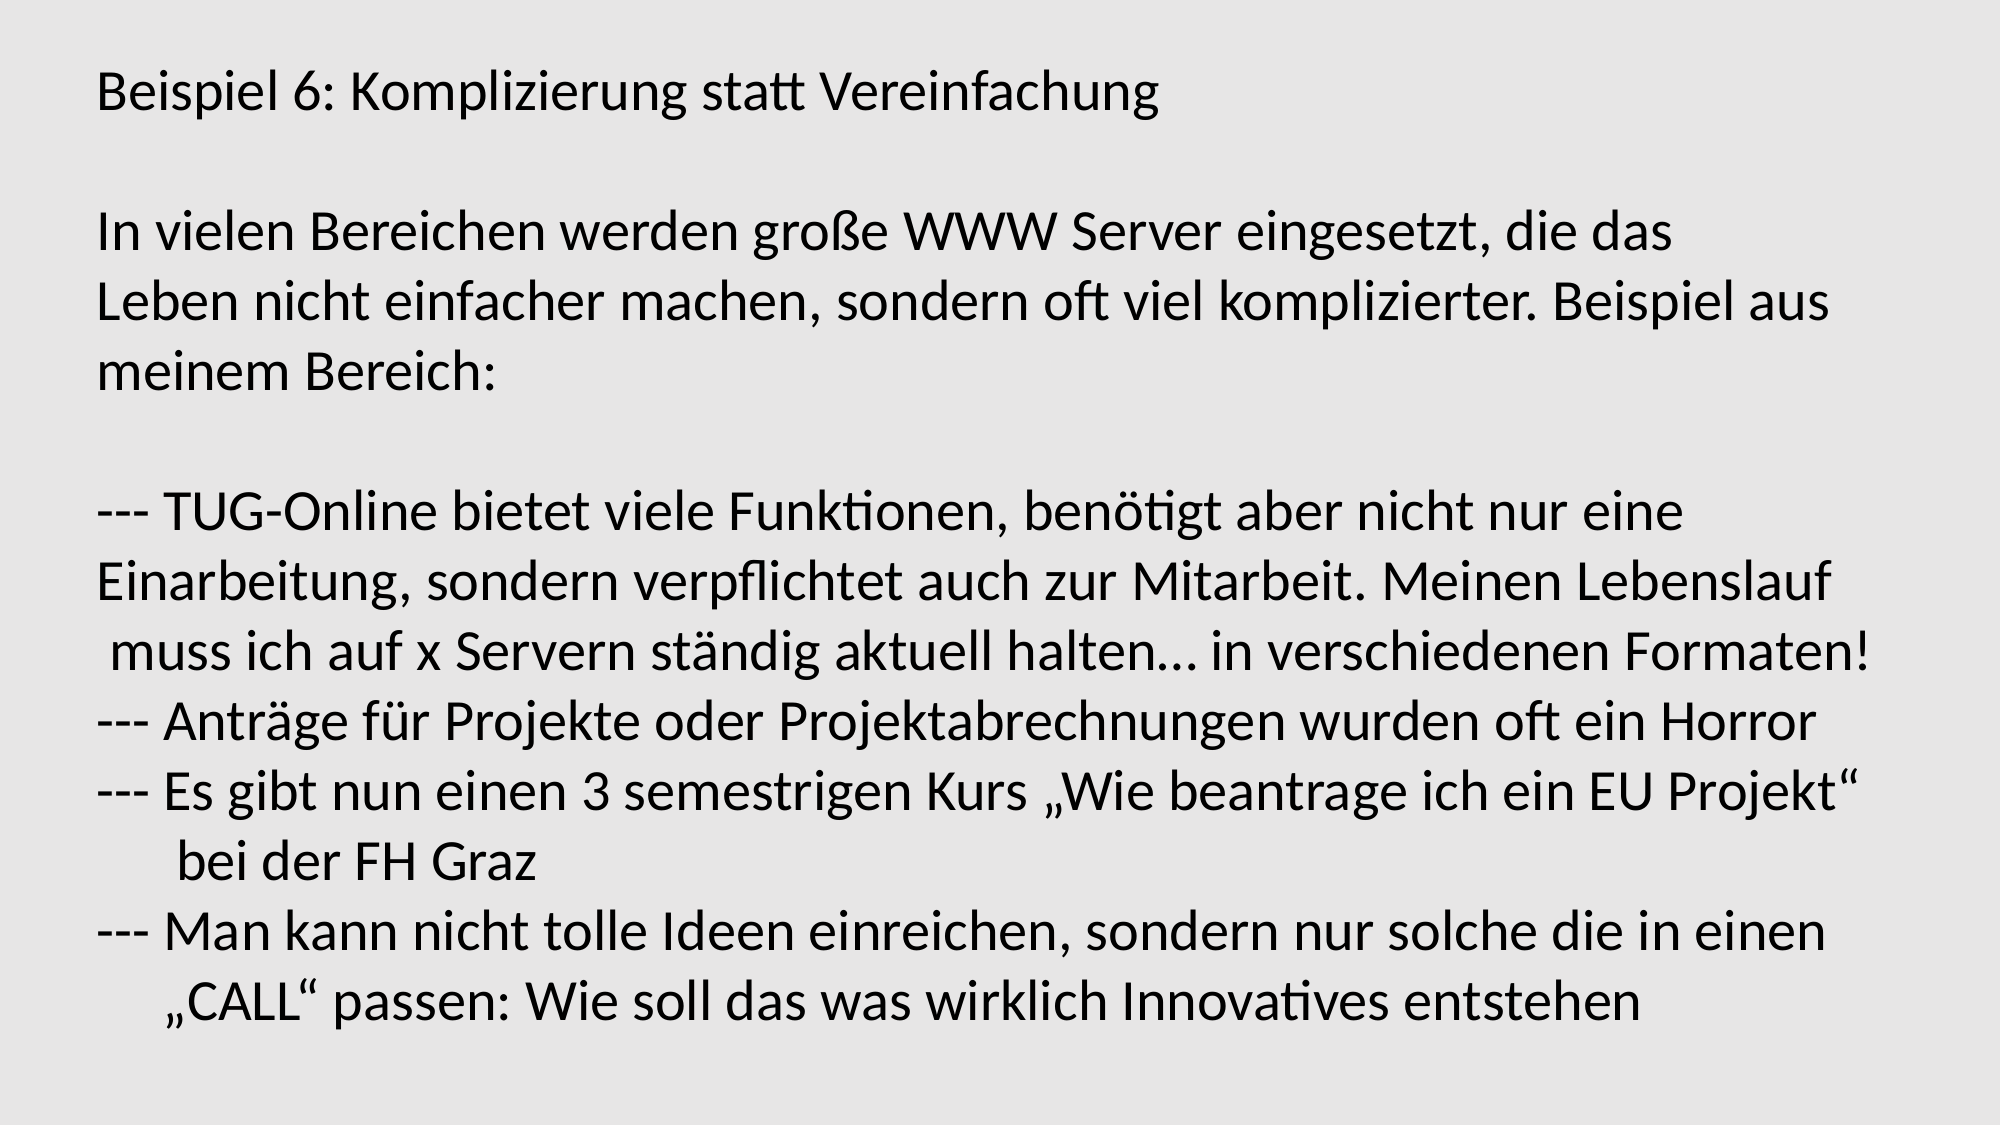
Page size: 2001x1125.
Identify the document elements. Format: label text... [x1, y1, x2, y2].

text_box Beispiel 6: Komplizierung statt Vereinfachung In vielen Bereichen werden große WWW Server eingesetzt, die das Leben nicht einfacher machen, sondern oft viel komplizierter. Beispiel aus meinem Bereich: --- TUG-Online bietet viele Funktionen, benötigt aber nicht nur eine Einarbeitung, sondern verpflichtet auch zur Mitarbeit. Meinen Lebenslauf muss ich auf x Servern ständig aktuell halten… in verschiedenen Formaten! --- Anträge für Projekte oder Projektabrechnungen wurden oft ein Horror --- Es gibt nun einen 3 semestrigen Kurs „Wie beantrage ich ein EU Projekt“ bei der FH Graz --- Man kann nicht tolle Ideen einreichen, sondern nur solche die in einen „CALL“ passen: Wie soll das was wirklich Innovatives entstehen [81, 44, 1889, 1040]
